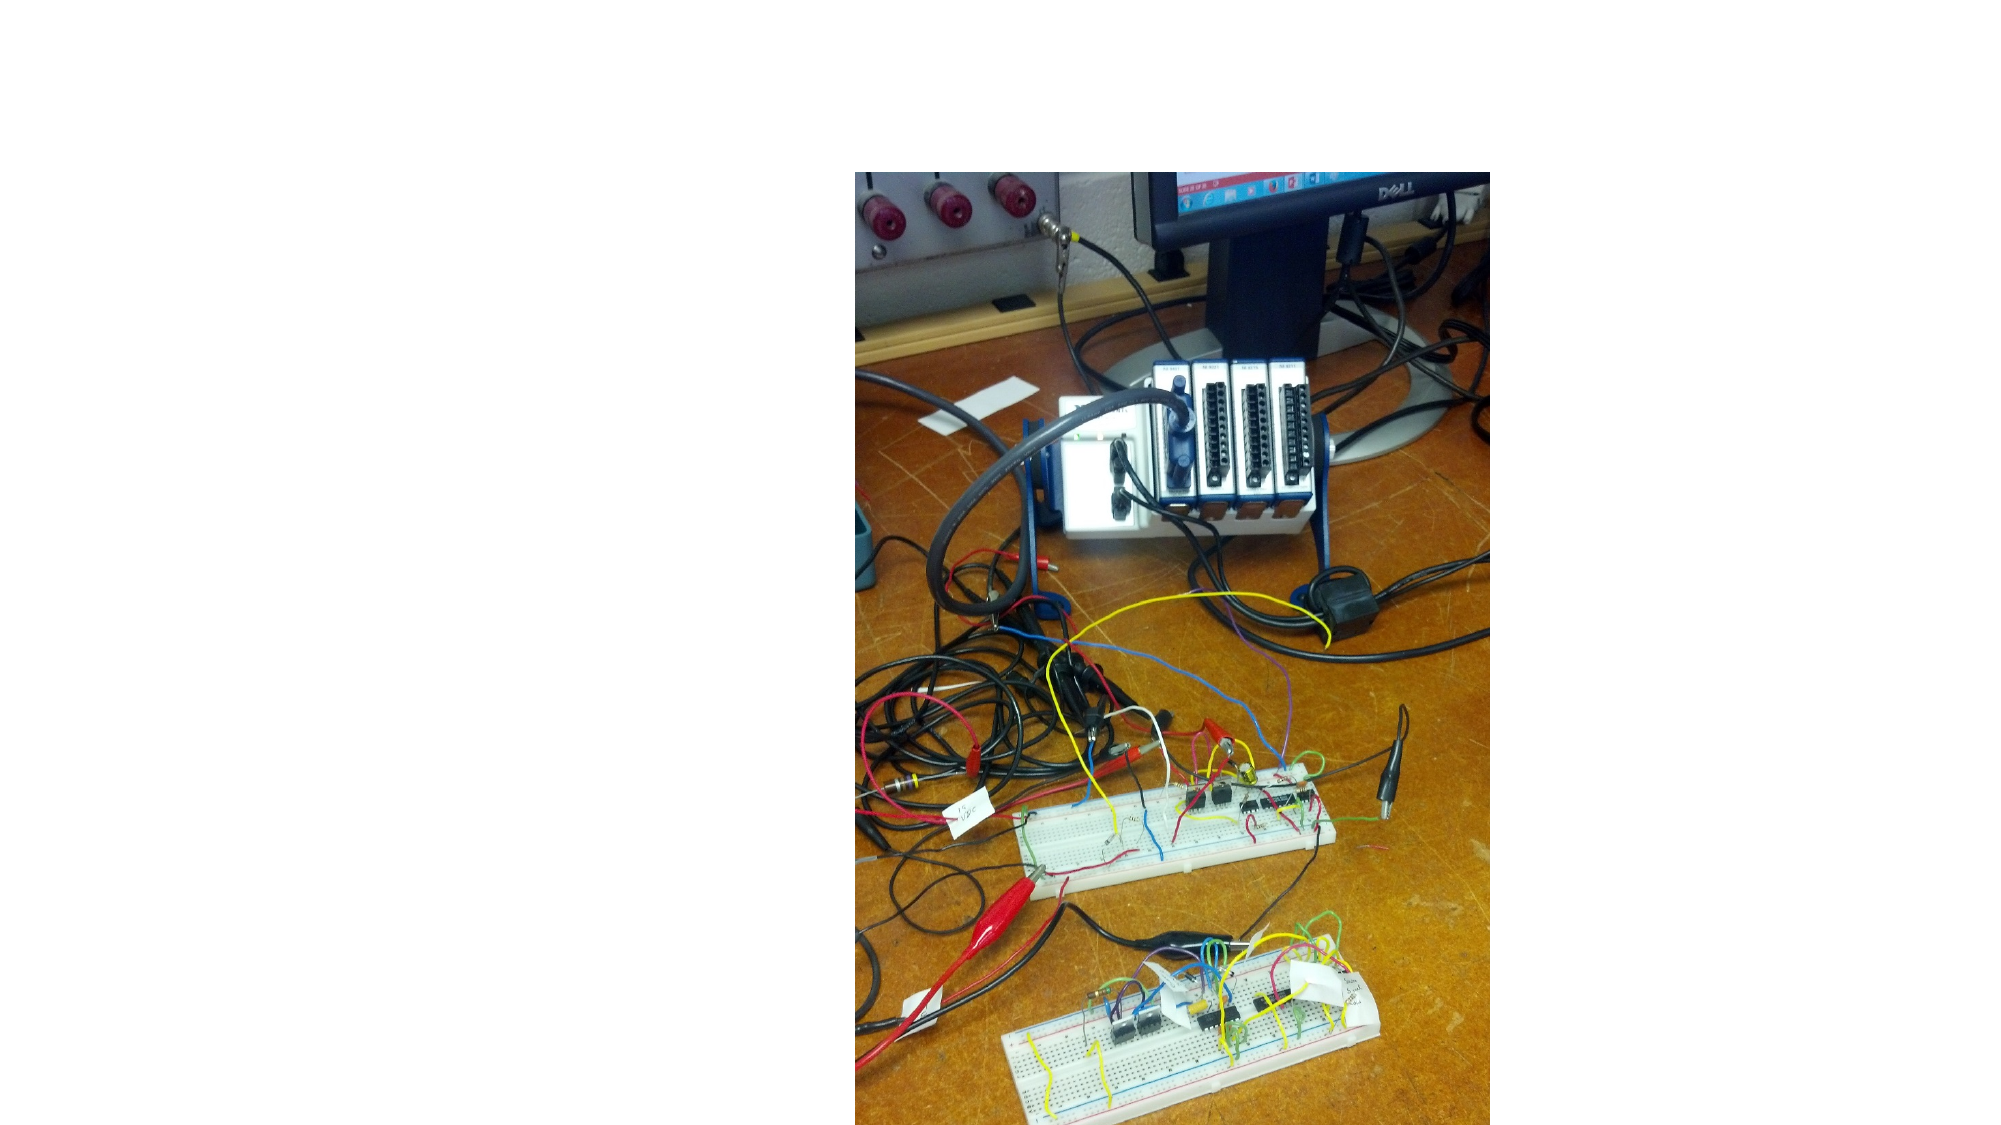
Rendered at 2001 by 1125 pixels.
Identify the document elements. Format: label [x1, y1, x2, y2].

picture [855, 514, 860, 531]
picture [855, 172, 1490, 1125]
